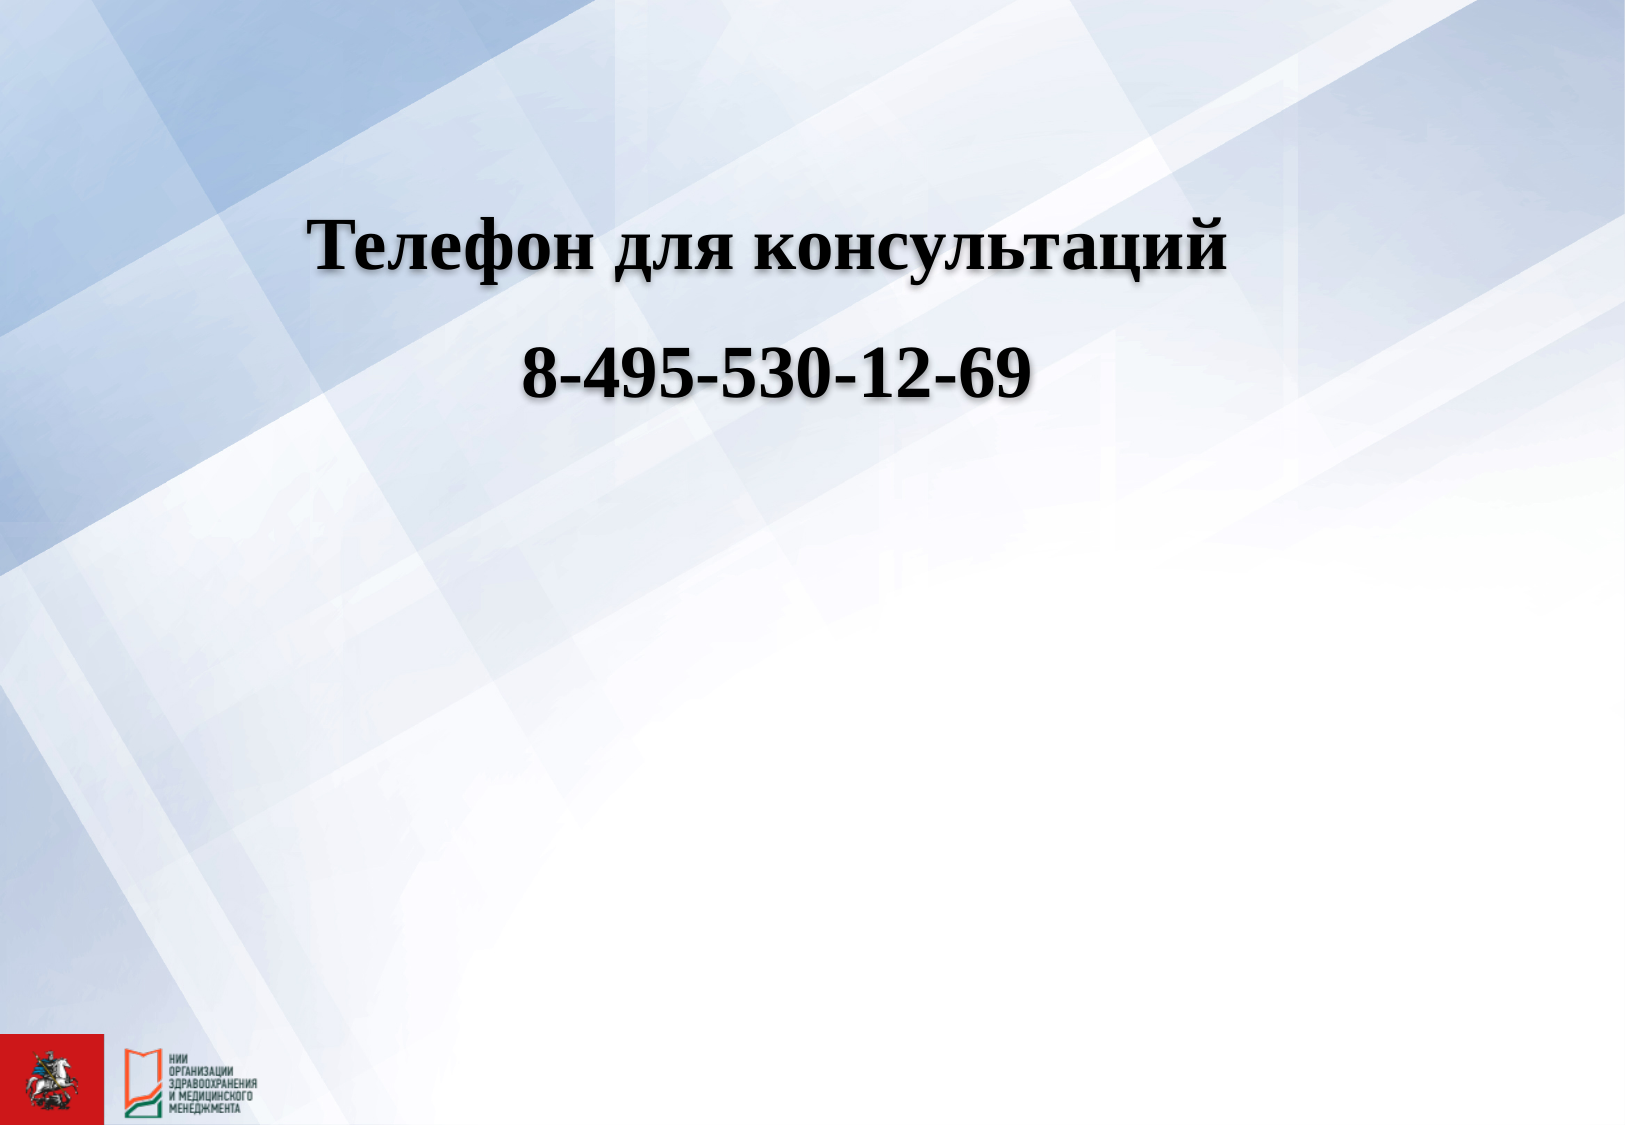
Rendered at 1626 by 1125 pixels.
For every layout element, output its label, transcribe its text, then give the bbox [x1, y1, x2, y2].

text_box Телефон для консультаций 8-495-530-12-69 [109, 79, 1446, 997]
picture [0, 0, 1625, 1125]
